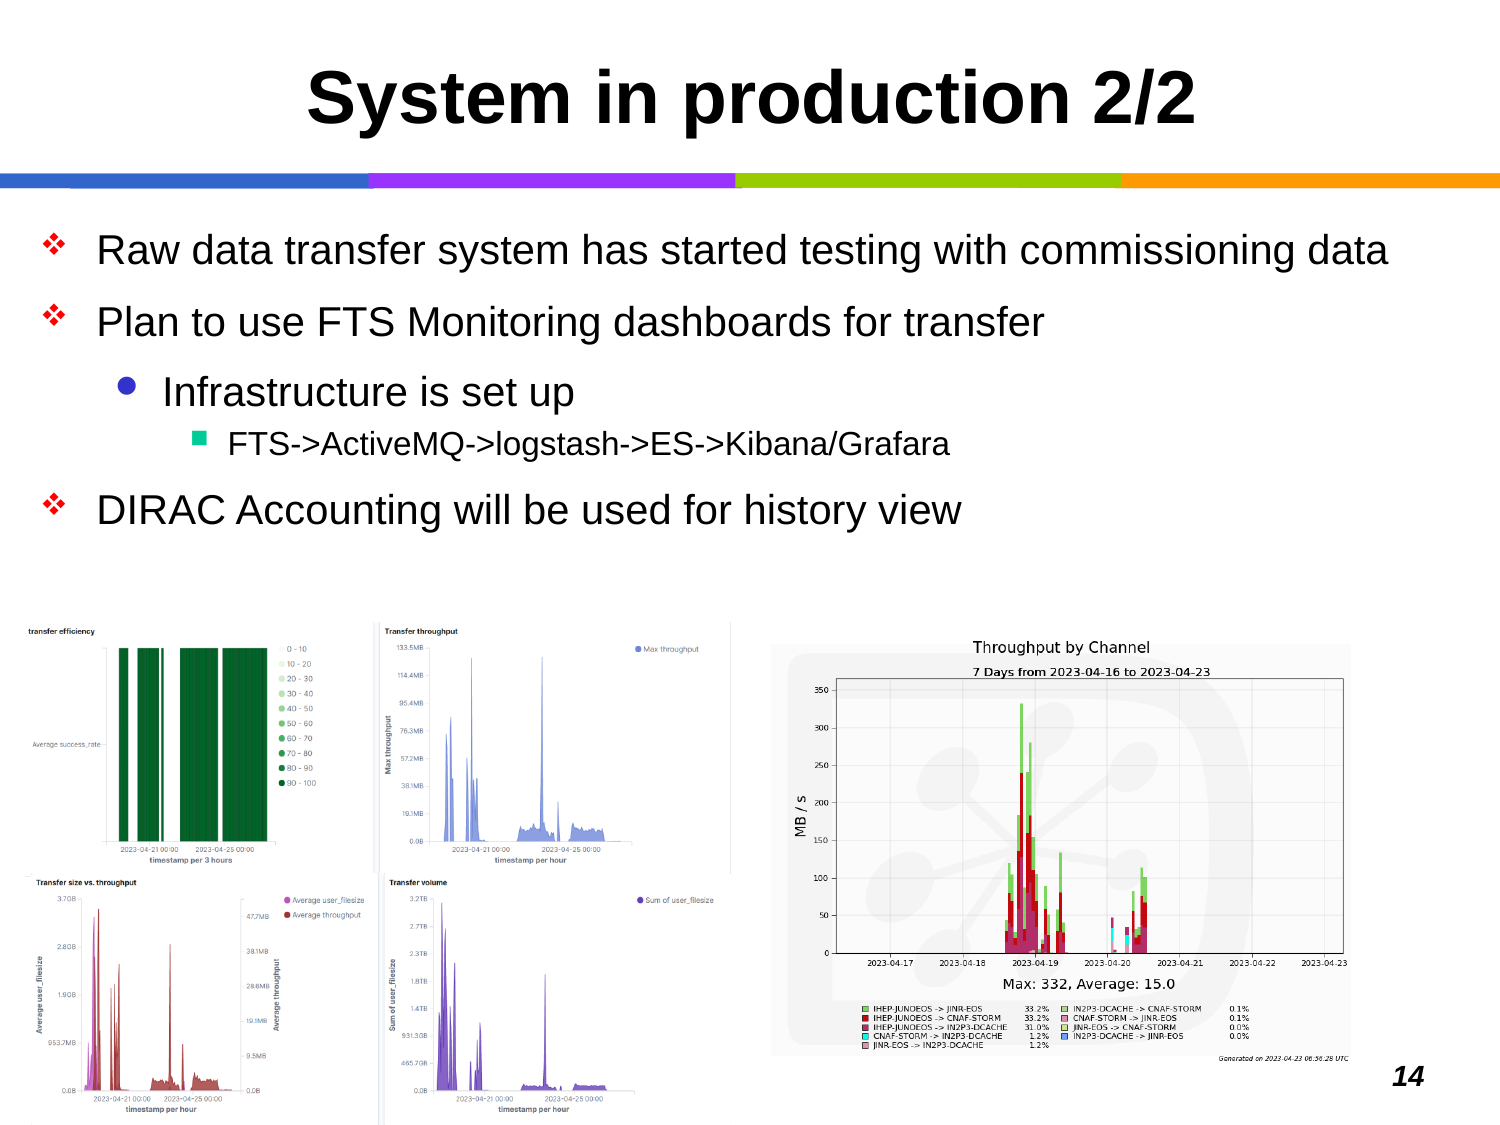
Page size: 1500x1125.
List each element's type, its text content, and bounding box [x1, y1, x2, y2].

picture [24, 622, 732, 1125]
list Raw data transfer system has started testing with commissioning data Plan to use FTS Monitoring dashboards for transfer Infrastructure is set up FTS->ActiveMQ->logstash->ES->Kibana/Grafara DIRAC Accounting will be used for history view [25, 215, 1480, 525]
slide_number 14 [1126, 1049, 1440, 1113]
picture [771, 636, 1351, 1065]
title System in production 2/2 [50, 37, 1455, 146]
